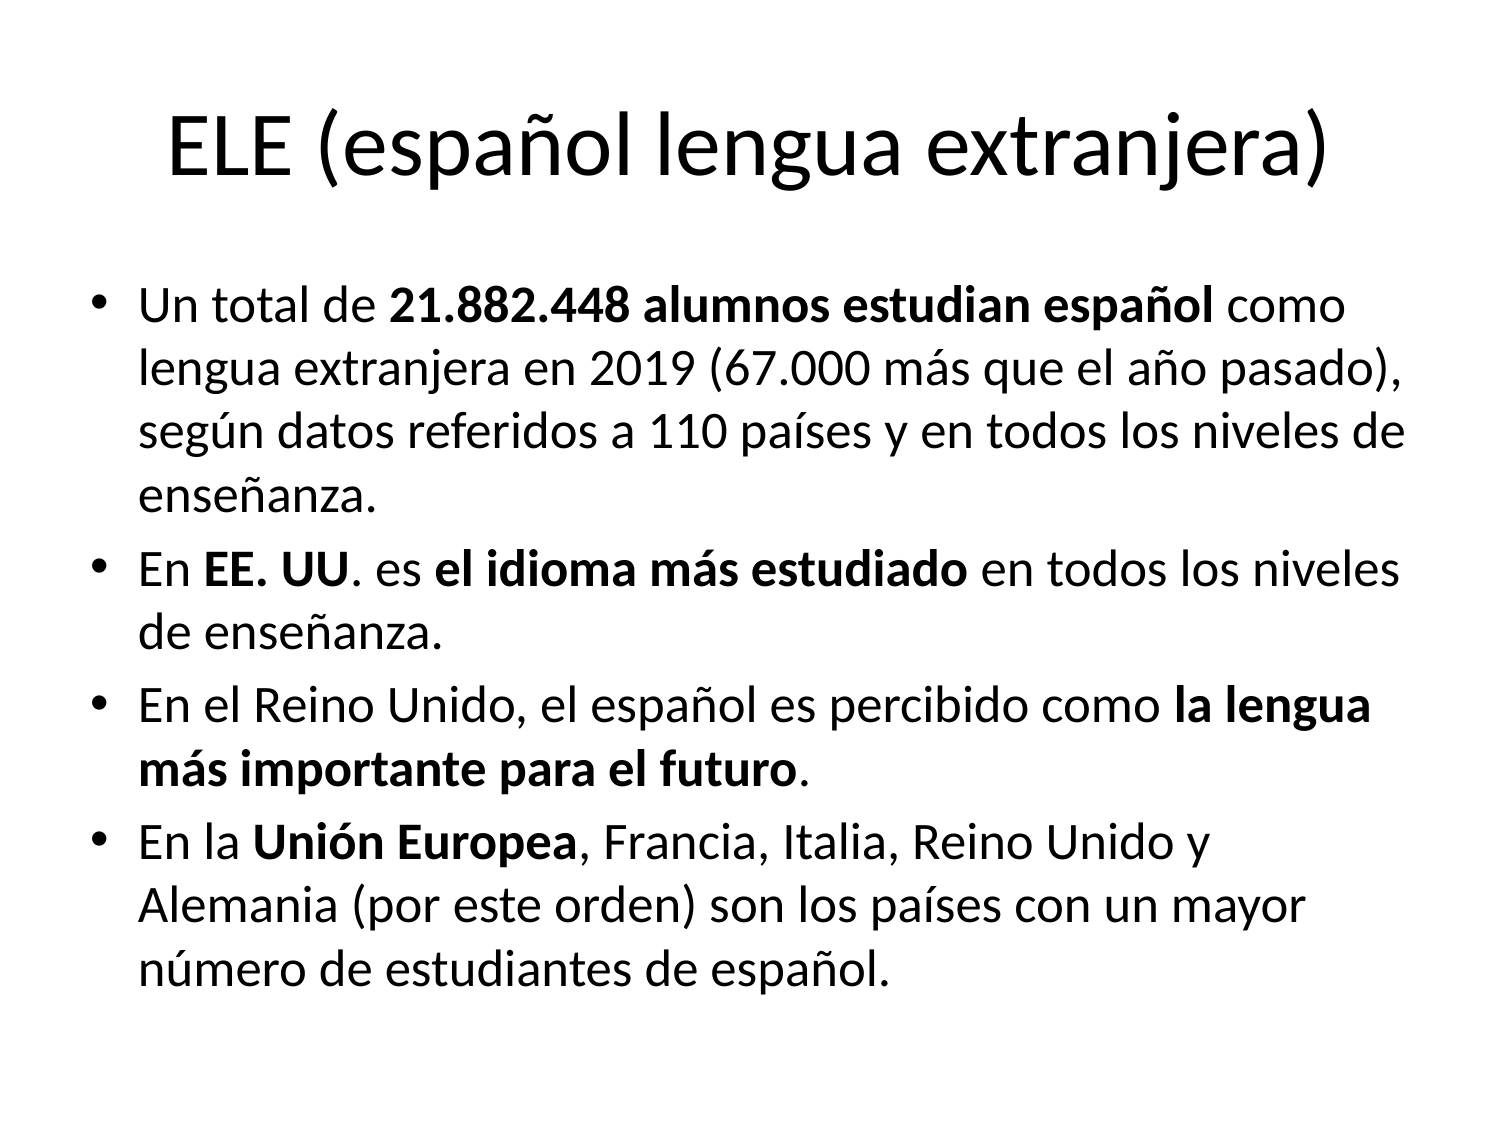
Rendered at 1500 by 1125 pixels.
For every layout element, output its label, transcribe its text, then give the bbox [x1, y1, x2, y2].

list Un total de 21.882.448 alumnos estudian español como lengua extranjera en 2019 (67.000 más que el año pasado), según datos referidos a 110 países y en todos los niveles de enseñanza. En EE. UU. es el idioma más estudiado en todos los niveles de enseñanza. En el Reino Unido, el español es percibido como la lengua más importante para el futuro. En la Unión Europea, Francia, Italia, Reino Unido y Alemania (por este orden) son los países con un mayor número de estudiantes de español. [75, 262, 1425, 1005]
title ELE (español lengua extranjera) [75, 45, 1425, 233]
